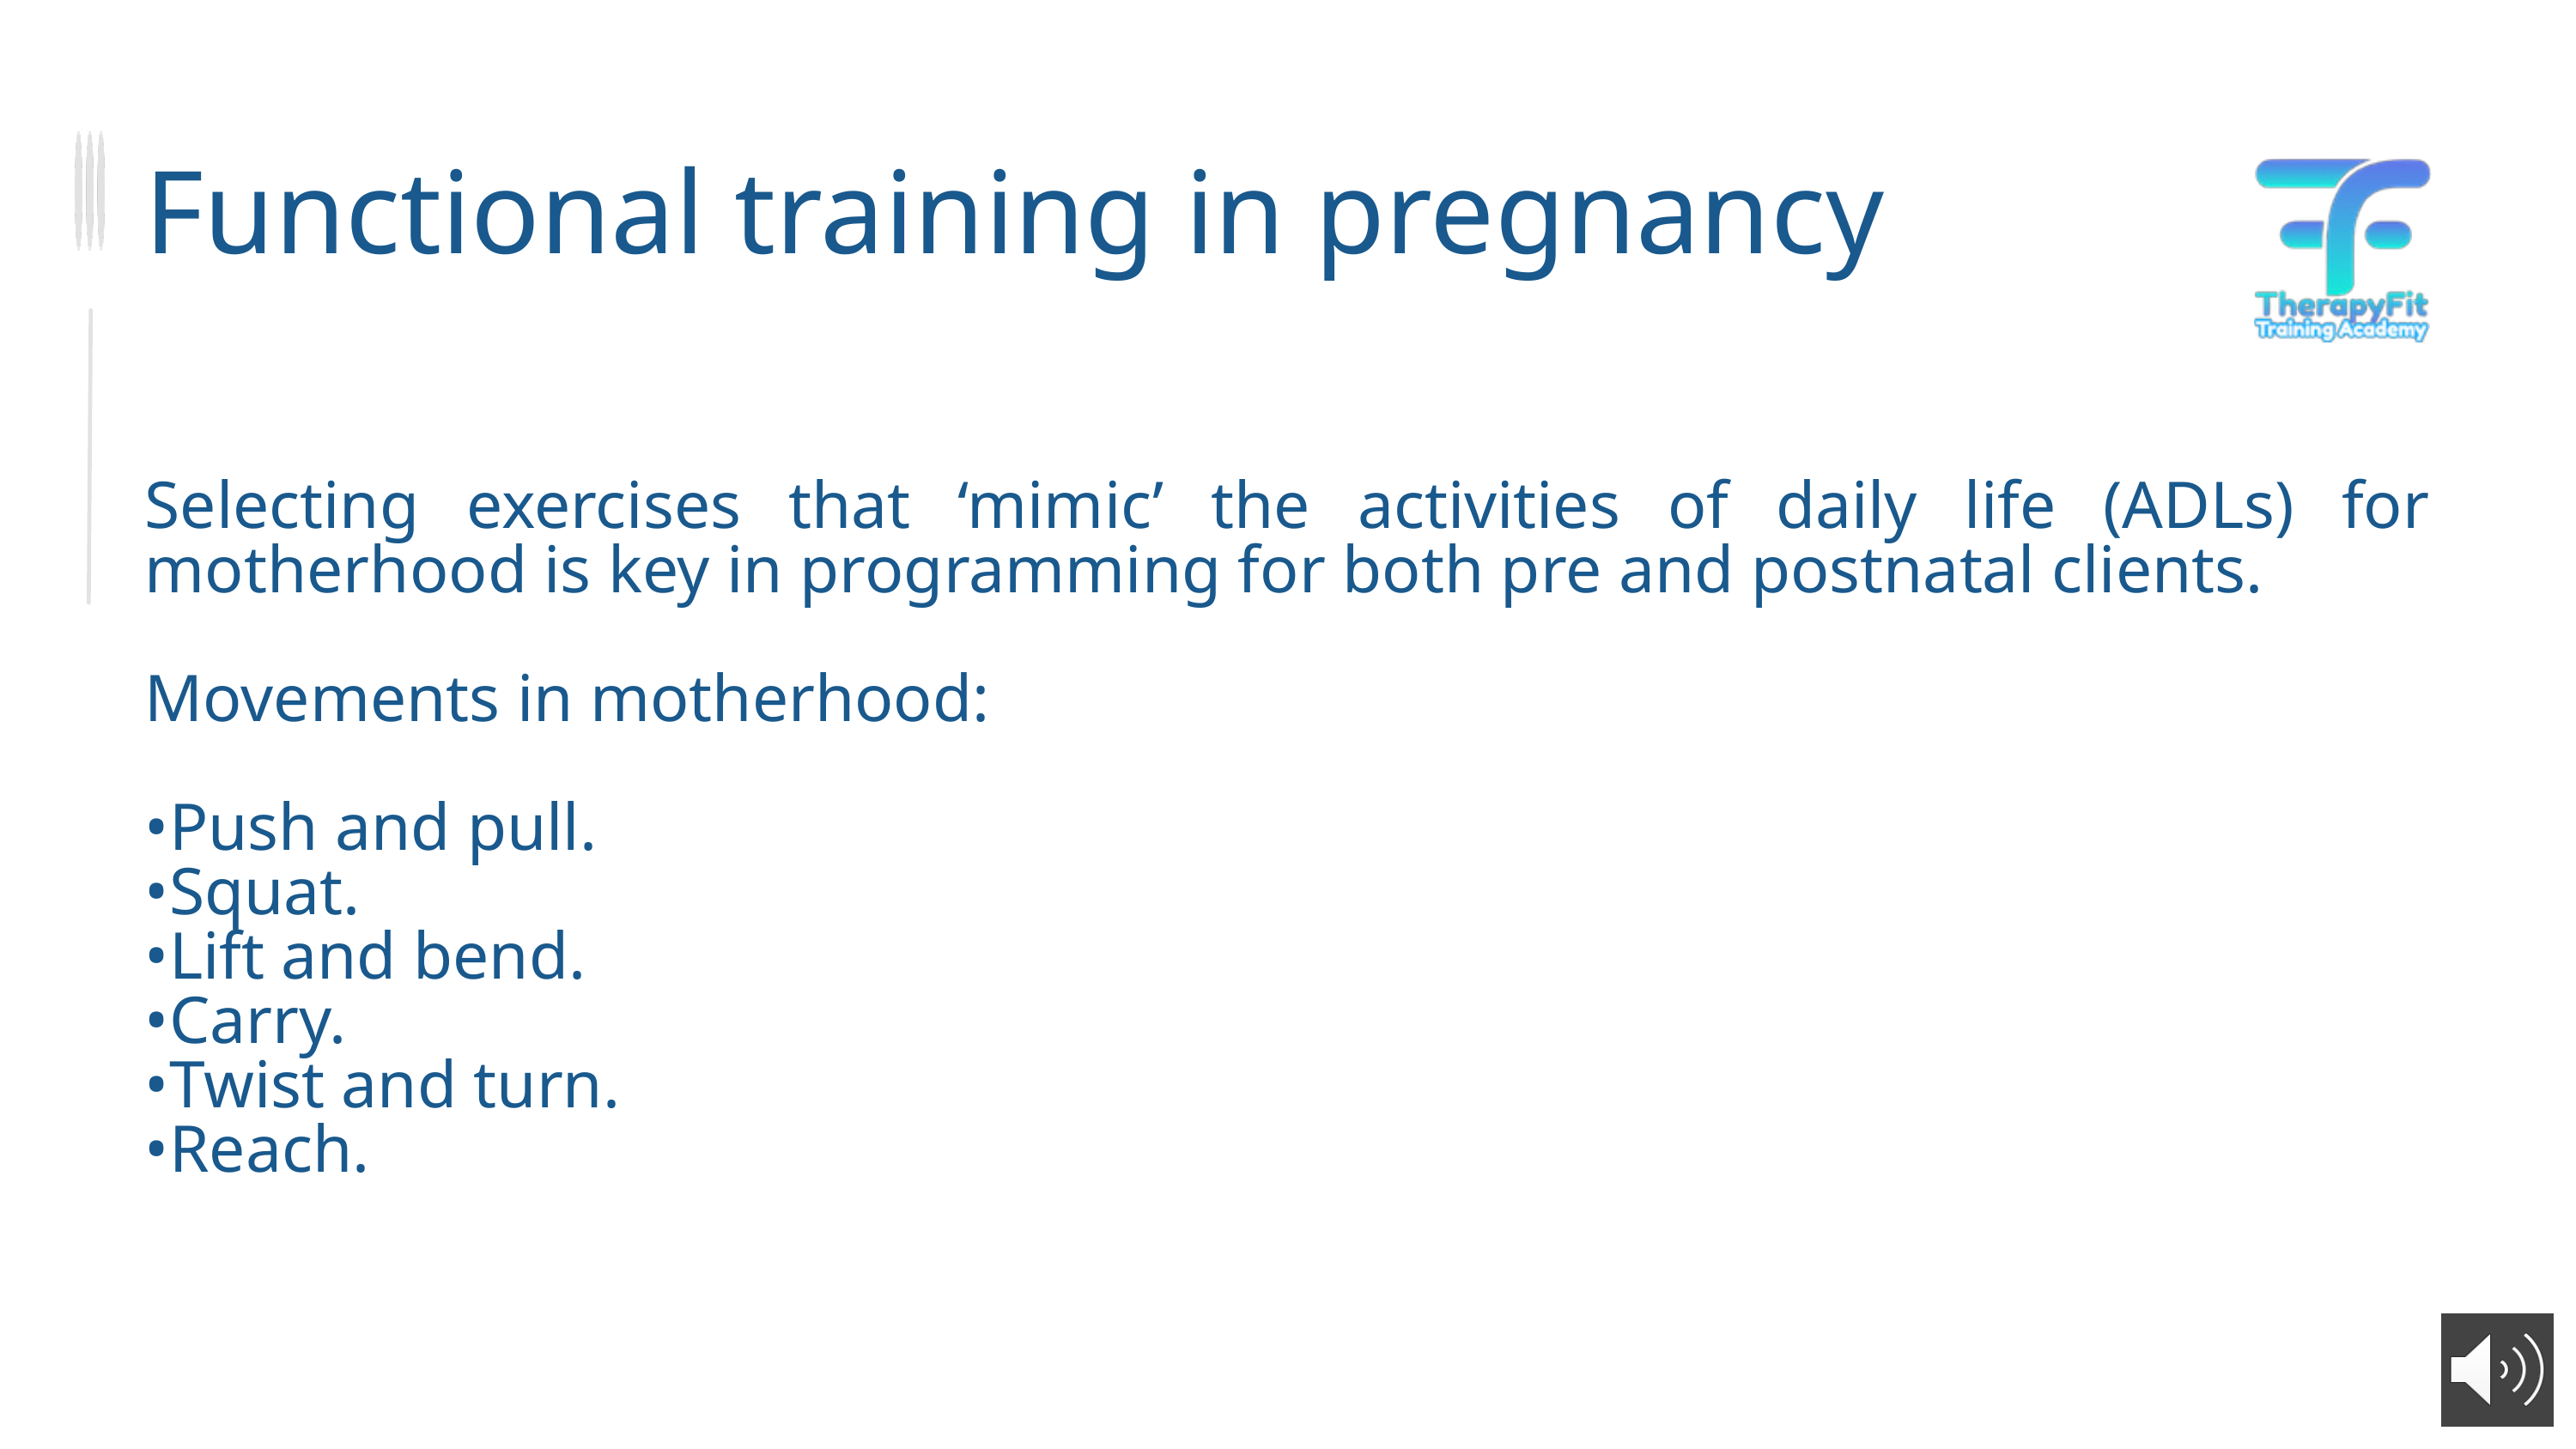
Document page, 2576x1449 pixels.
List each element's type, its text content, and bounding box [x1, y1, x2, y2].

text_box [75, 131, 105, 251]
text_box [2254, 158, 2432, 343]
picture [2439, 1312, 2555, 1428]
text_box Selecting exercises that ‘mimic’ the activities of daily life (ADLs) for motherhood is key in programming for both pre and postnatal clients. Movements in motherhood: •Push and pull. •Squat. •Lift and bend. •Carry. •Twist and turn. •Reach. [144, 476, 2432, 1314]
text_box Functional training in pregnancy [144, 162, 1978, 277]
